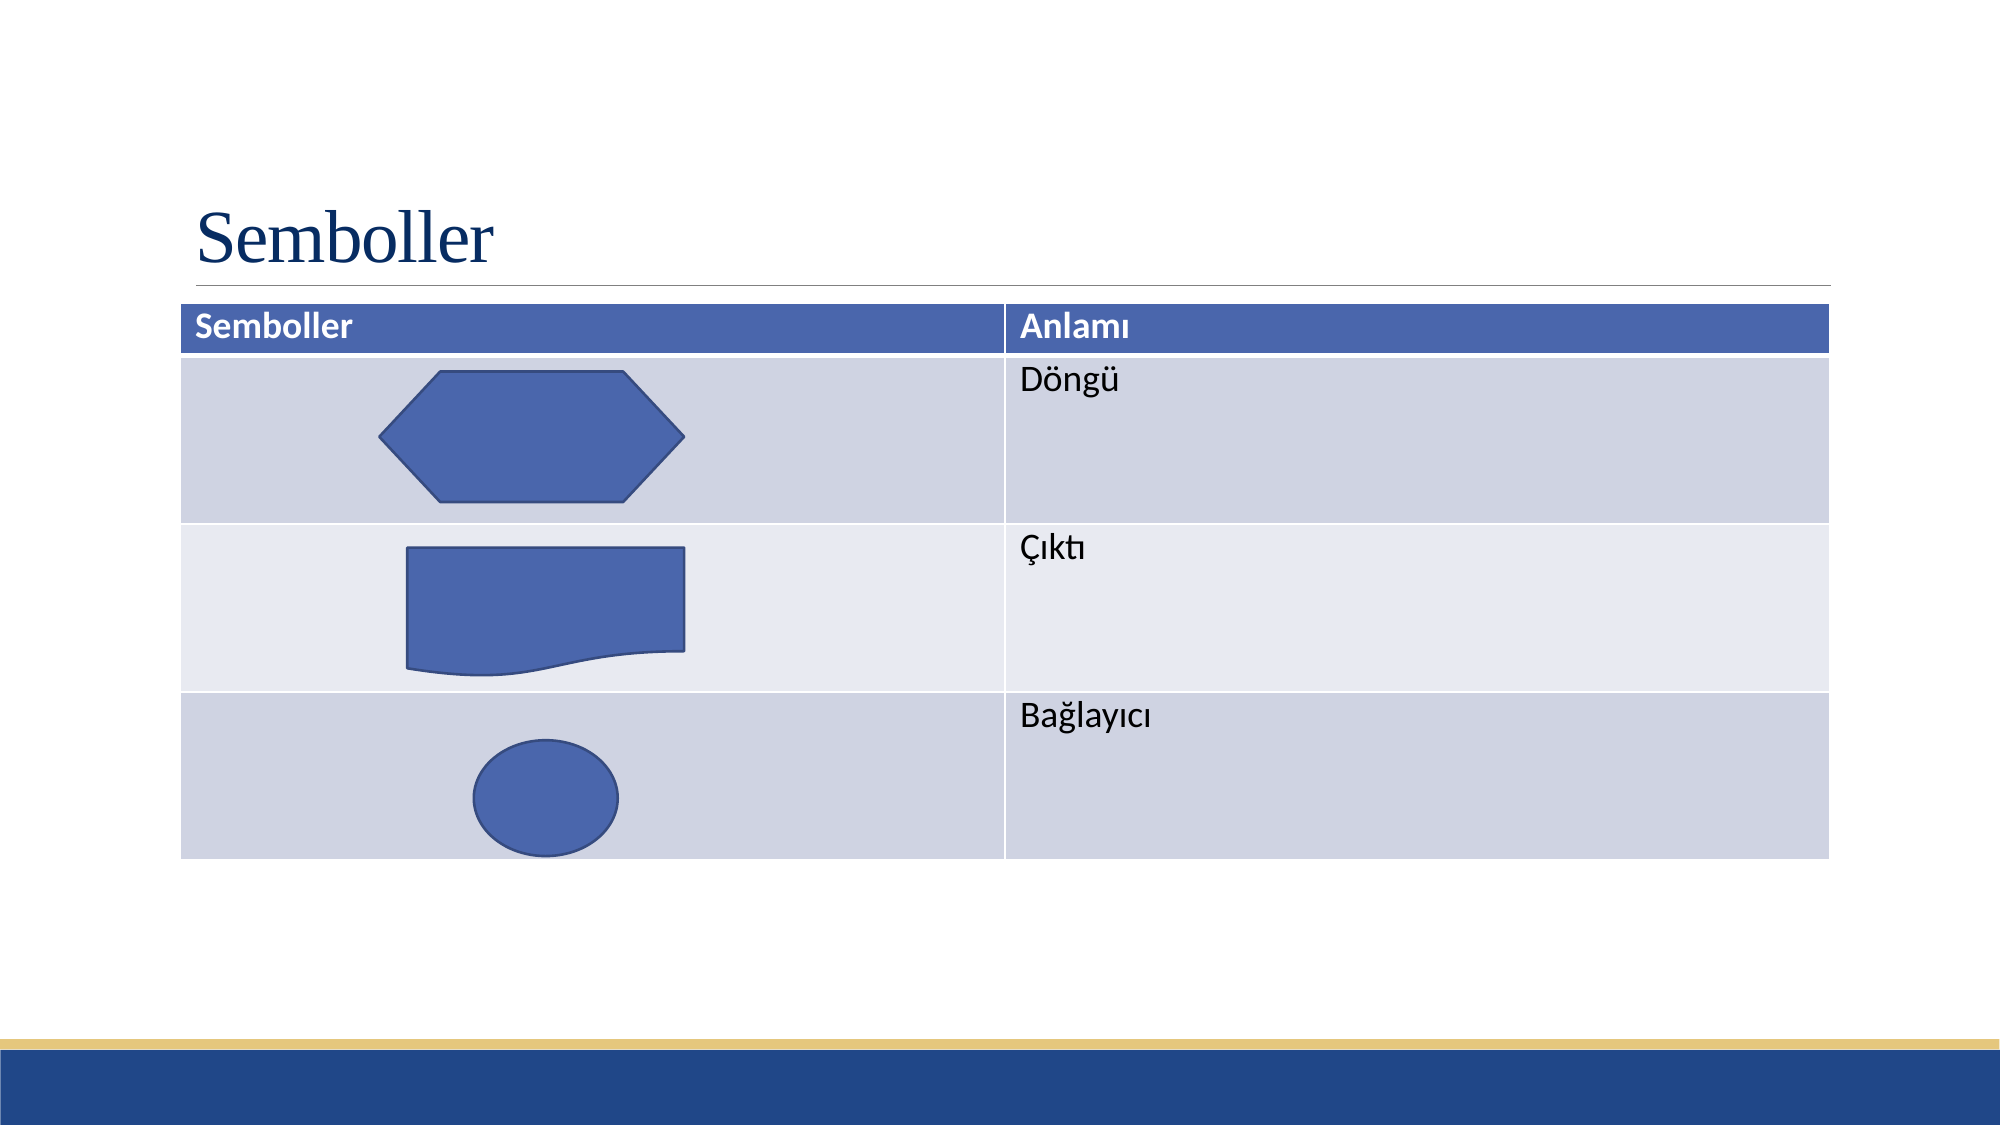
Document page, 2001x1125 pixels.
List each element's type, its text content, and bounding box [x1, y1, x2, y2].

text_box [472, 738, 620, 858]
text_box [378, 370, 686, 504]
table_cell [181, 693, 1004, 859]
table_cell Bağlayıcı [1006, 693, 1829, 859]
title Semboller [180, 47, 1830, 285]
table_header Semboller [181, 304, 1004, 353]
text_box [405, 546, 686, 677]
table_cell [181, 358, 1004, 523]
table_cell Çıktı [1006, 525, 1829, 691]
table_cell [181, 525, 1004, 691]
table_header Anlamı [1006, 304, 1829, 353]
table_cell Döngü [1006, 358, 1829, 523]
